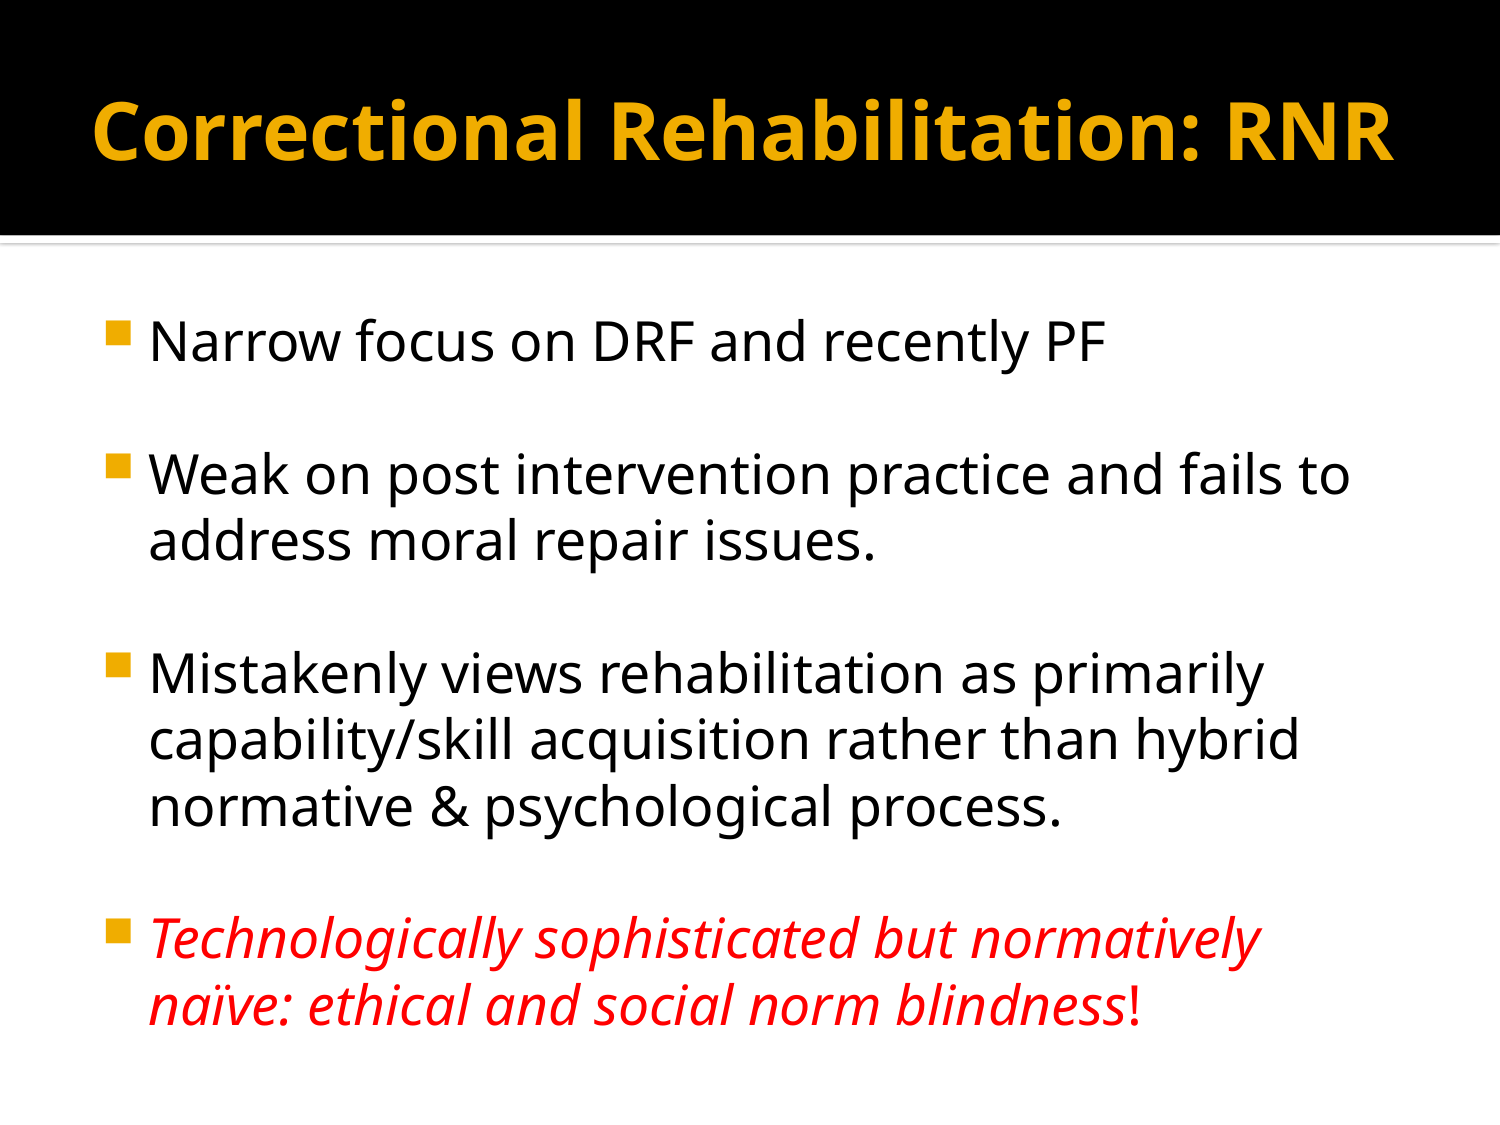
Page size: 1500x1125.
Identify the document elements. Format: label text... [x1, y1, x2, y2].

title Correctional Rehabilitation: RNR [75, 25, 1425, 231]
list Narrow focus on DRF and recently PF Weak on post intervention practice and fails to address moral repair issues. Mistakenly views rehabilitation as primarily capability/skill acquisition rather than hybrid normative & psychological process. Technologically sophisticated but normatively naïve: ethical and social norm blindness! [75, 291, 1425, 1050]
